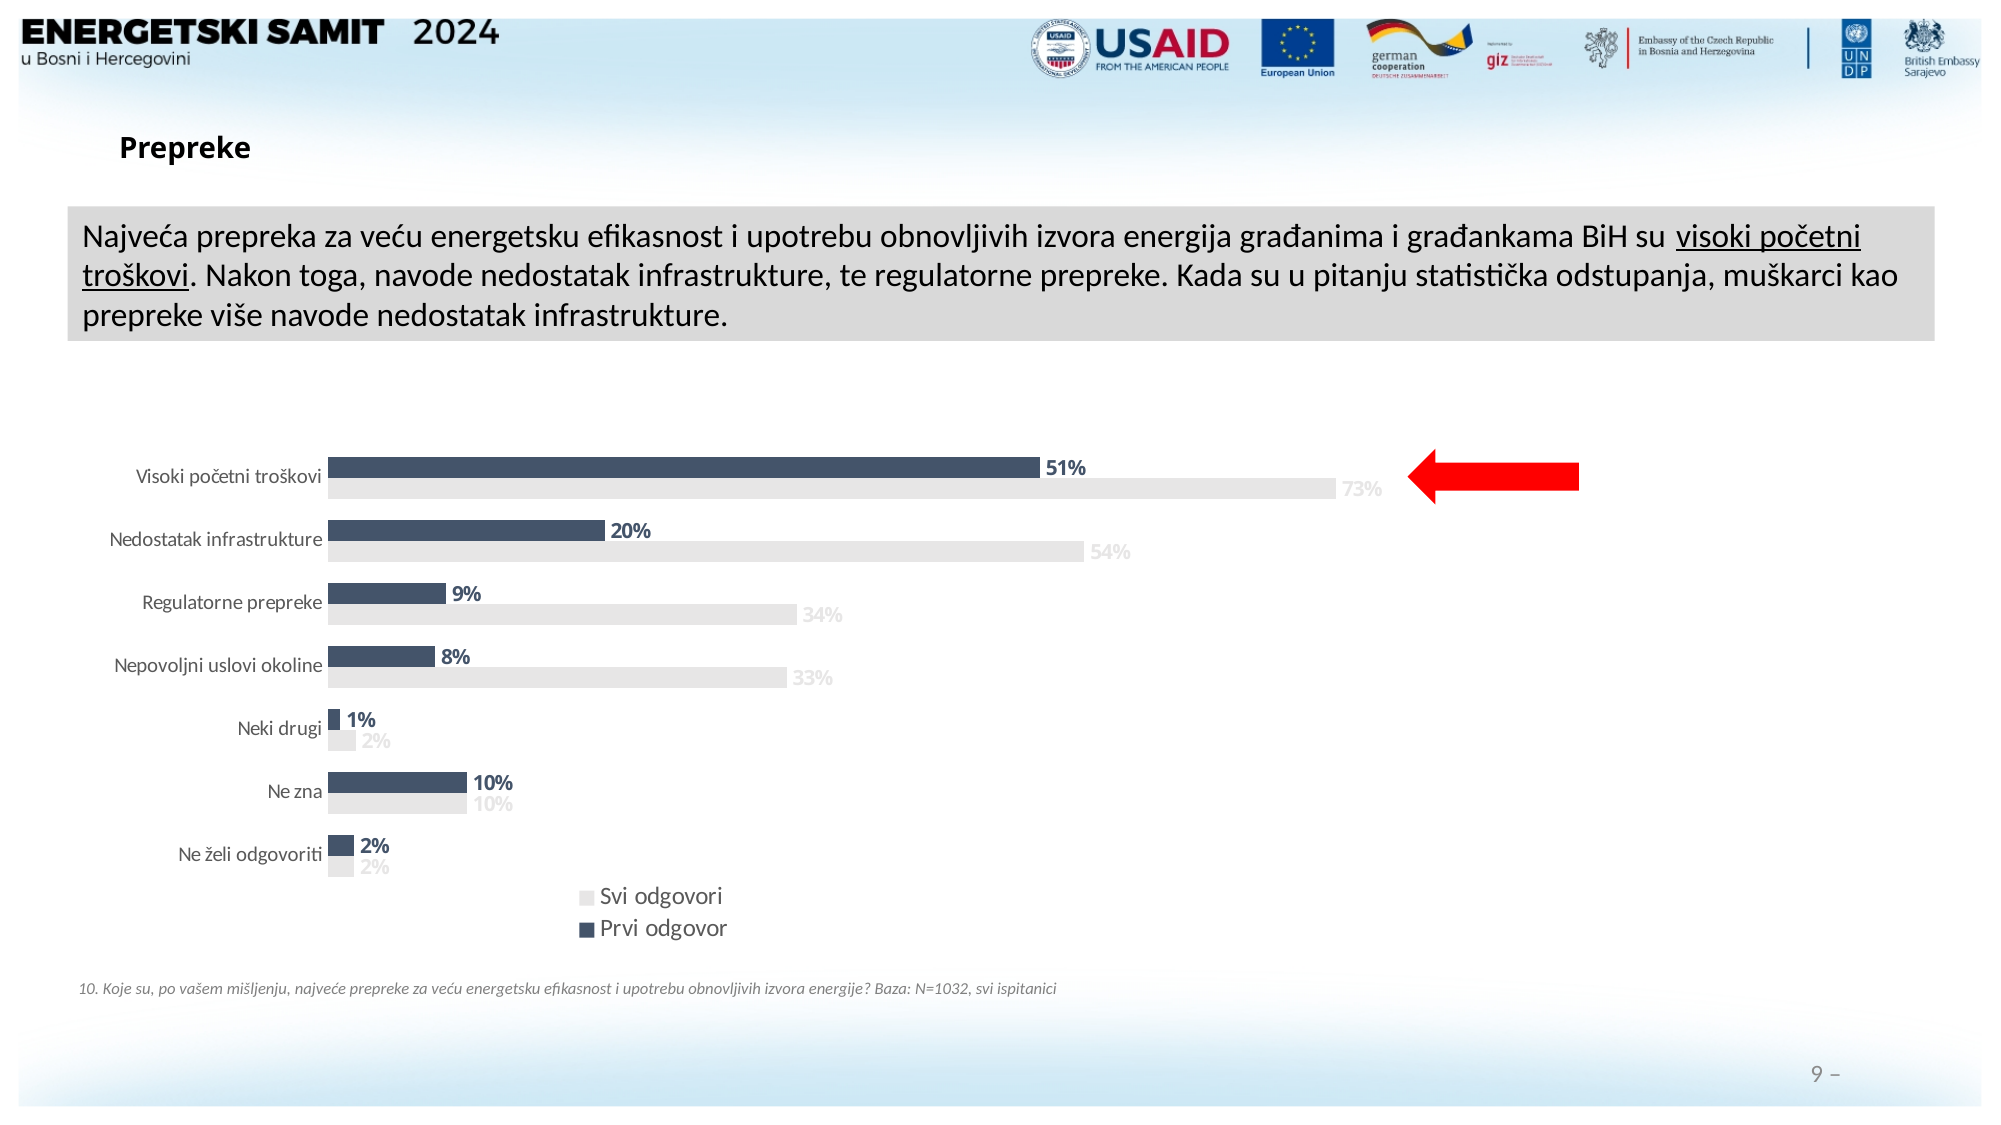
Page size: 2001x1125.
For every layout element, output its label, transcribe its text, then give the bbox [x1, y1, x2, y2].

chart [37, 431, 1442, 952]
slide_number 9 ‒ [1412, 1042, 1863, 1103]
picture [19, 19, 1981, 1106]
text_box [1442, 461, 1580, 492]
text_box Najveća prepreka za veću energetsku efikasnost i upotrebu obnovljivih izvora energija građanima i građankama BiH su visoki početni troškovi. Nakon toga, navode nedostatak infrastrukture, te regulatorne prepreke. Kada su u pitanju statistička odstupanja, muškarci kao prepreke više navode nedostatak infrastrukture. [67, 206, 1935, 341]
title Prepreke [104, 125, 1762, 174]
list 10. Koje su, po vašem mišljenju, najveće prepreke za veću energetsku efikasnost i upotrebu obnovljivih izvora energije? Baza: N=1032, svi ispitanici [66, 970, 1947, 1006]
